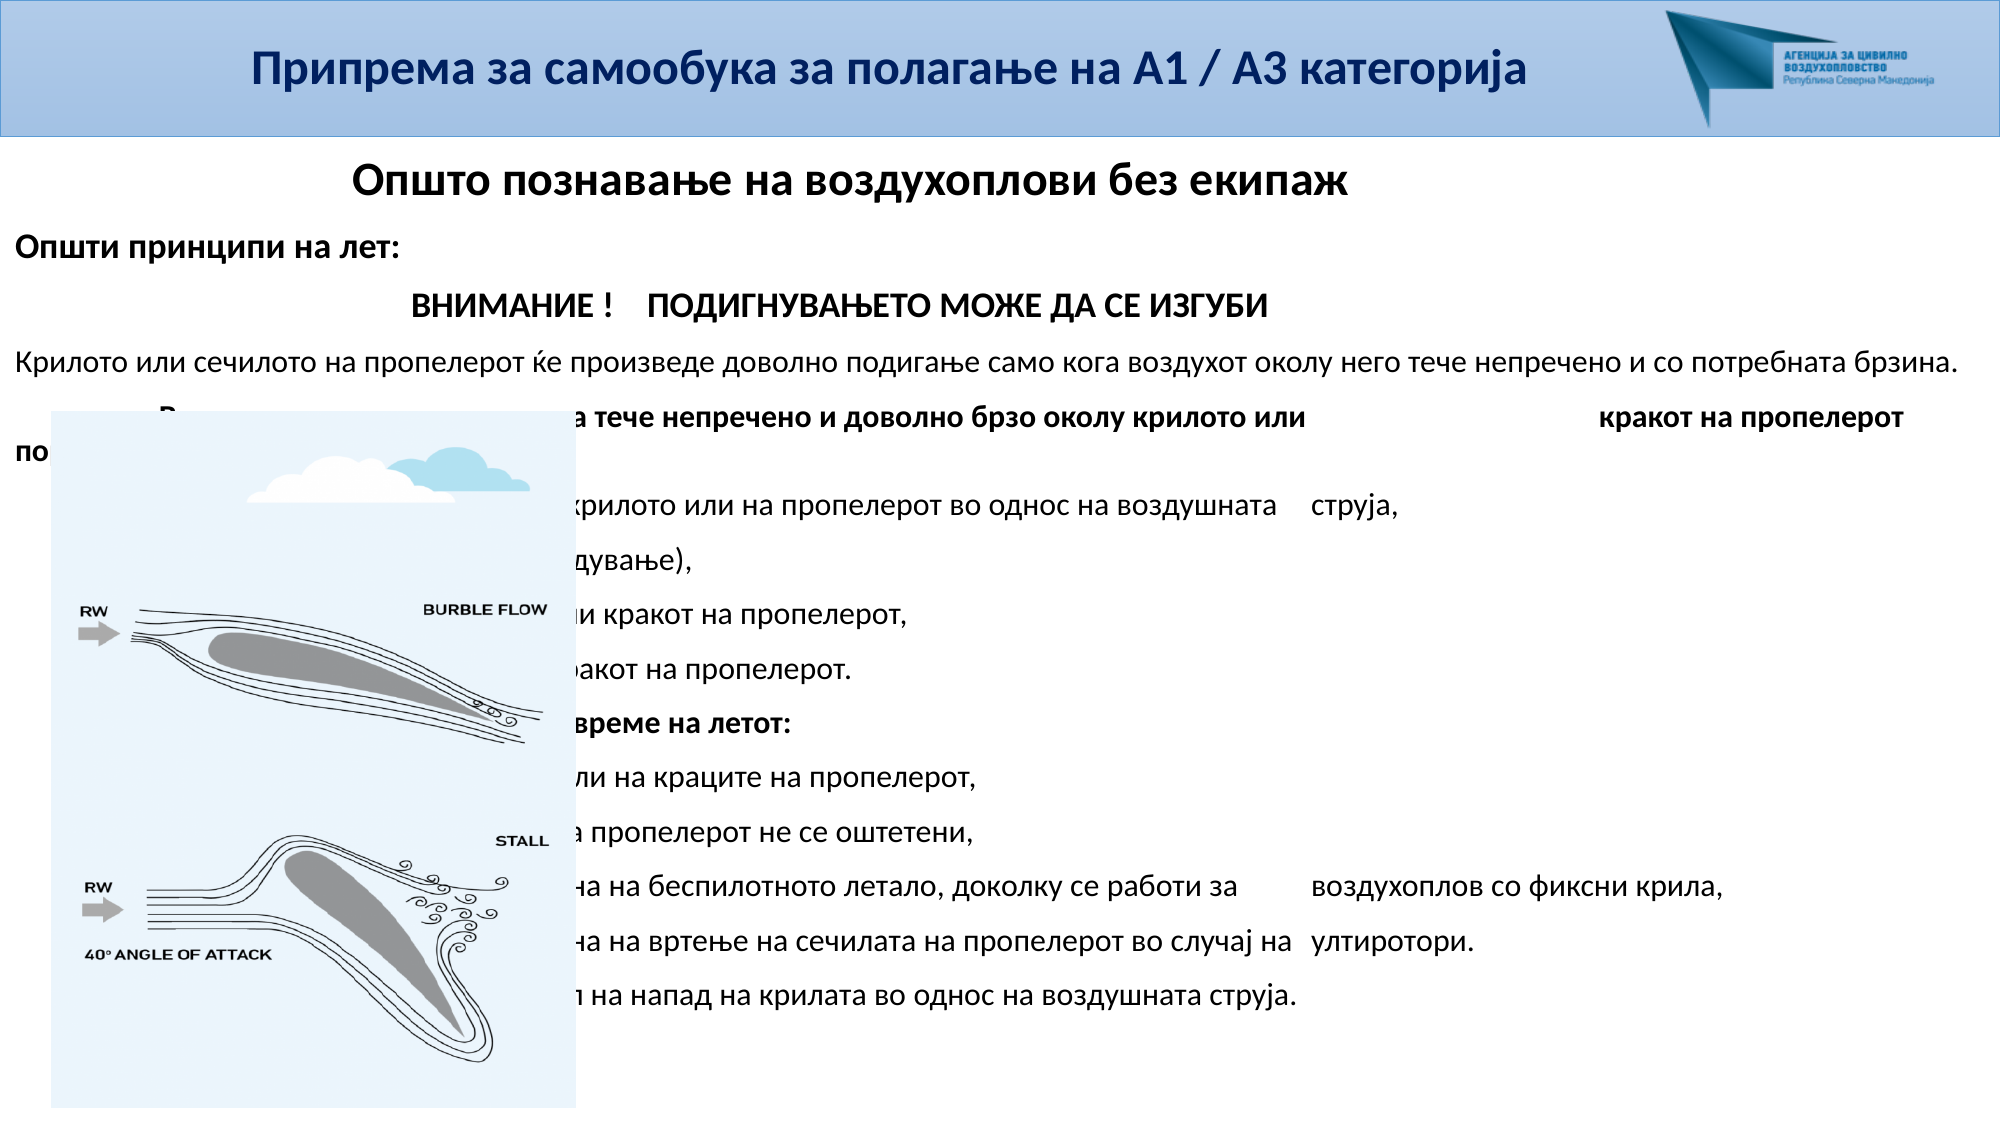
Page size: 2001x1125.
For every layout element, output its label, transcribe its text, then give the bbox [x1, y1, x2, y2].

picture [1598, 2, 2000, 137]
picture [51, 410, 576, 1108]
list Општо познавање на воздухоплови без екипаж Општи принципи на лет: ВНИМАНИЕ ! ПОДИГНУВАЊЕТО МОЖЕ ДА СЕ ИЗГУБИ Крилото или сечилото на пропелерот ќе произведе доволно подигање само кога воздухот околу него тече непречено и со потребната брзина. Воздухот може да престане да тече непречено и доволно брзо околу крилото или кракот на пропелерот поради неколку причини: прекумерен агол на напад на крилото или на пропелерот во однос на воздушната струја, загадување (мраз и друго загадување), премала брзина на крилото или кракот на пропелерот, оштетување на крилото или кракот на пропелерот. Затоа, секогаш внимавајте за време на летот: нема загадување на крилата или на краците на пропелерот, дека крилото и/или краците на пропелерот не се оштетени, ја одржувате потребната брзина на беспилотното летало, доколку се работи за воздухоплов со фиксни крила, ја одржувате потребната брзина на вртење на сечилата на пропелерот во случај на ултиротори. го одржувате соодветниот агол на напад на крилата во однос на воздушната струја. [0, 139, 2000, 1125]
title Припрема за самообука за полагање на А1 / А3 категорија [0, 0, 2000, 137]
